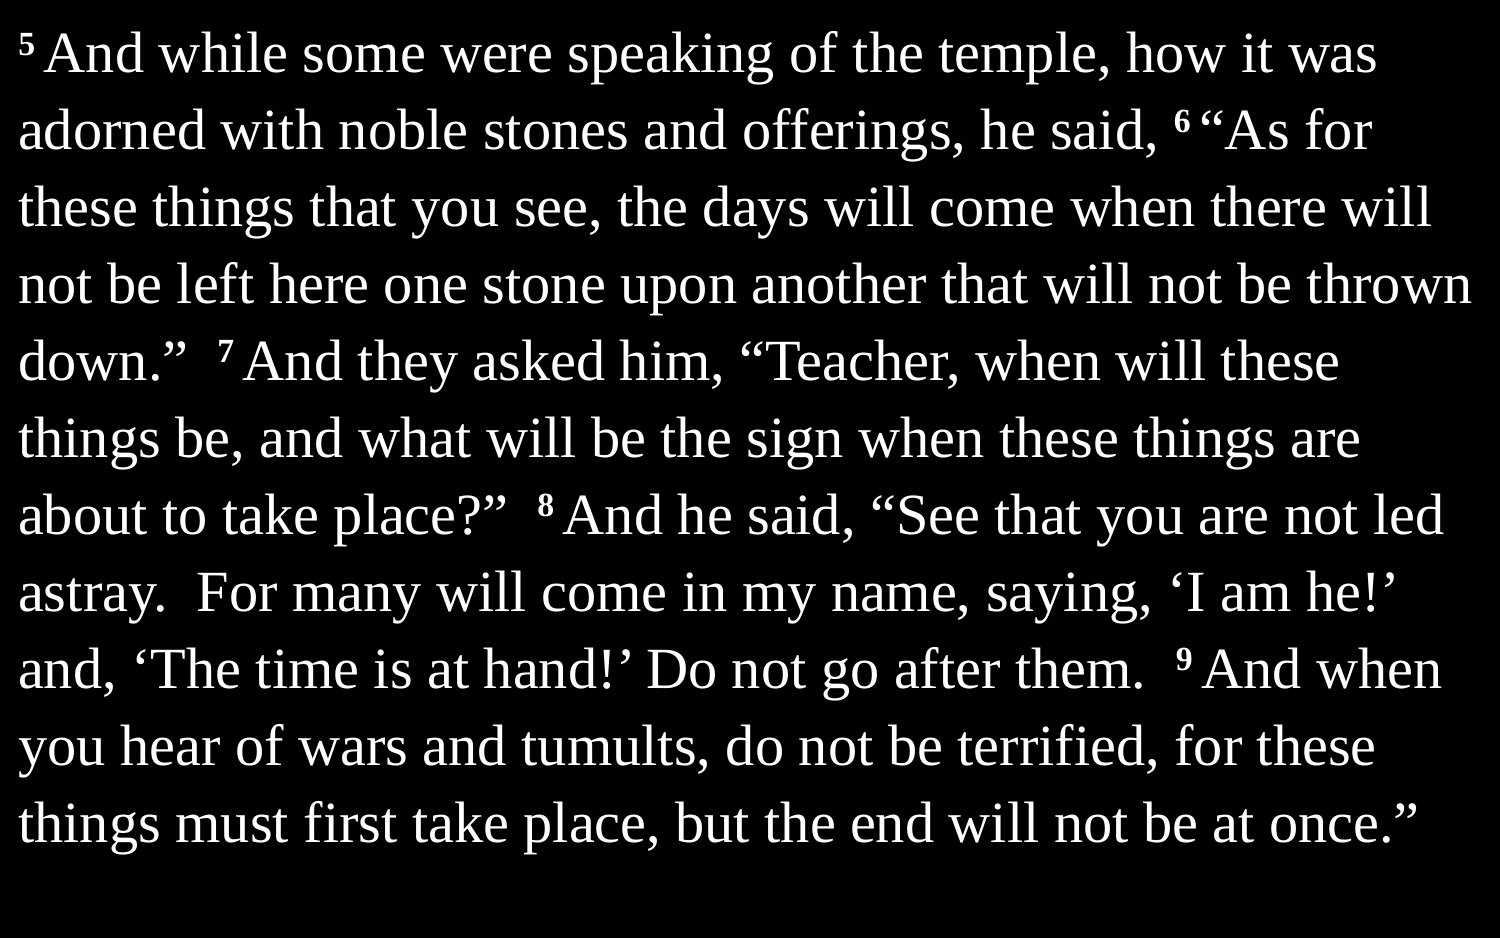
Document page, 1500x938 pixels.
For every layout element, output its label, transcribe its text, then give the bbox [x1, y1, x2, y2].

text_box 5 And while some were speaking of the temple, how it was adorned with noble stones and offerings, he said, 6 “As for these things that you see, the days will come when there will not be left here one stone upon another that will not be thrown down.” 7 And they asked him, “Teacher, when will these things be, and what will be the sign when these things are about to take place?” 8 And he said, “See that you are not led astray. For many will come in my name, saying, ‘I am he!’ and, ‘The time is at hand!’ Do not go after them. 9 And when you hear of wars and tumults, do not be terrified, for these things must first take place, but the end will not be at once.” [3, 0, 1500, 862]
